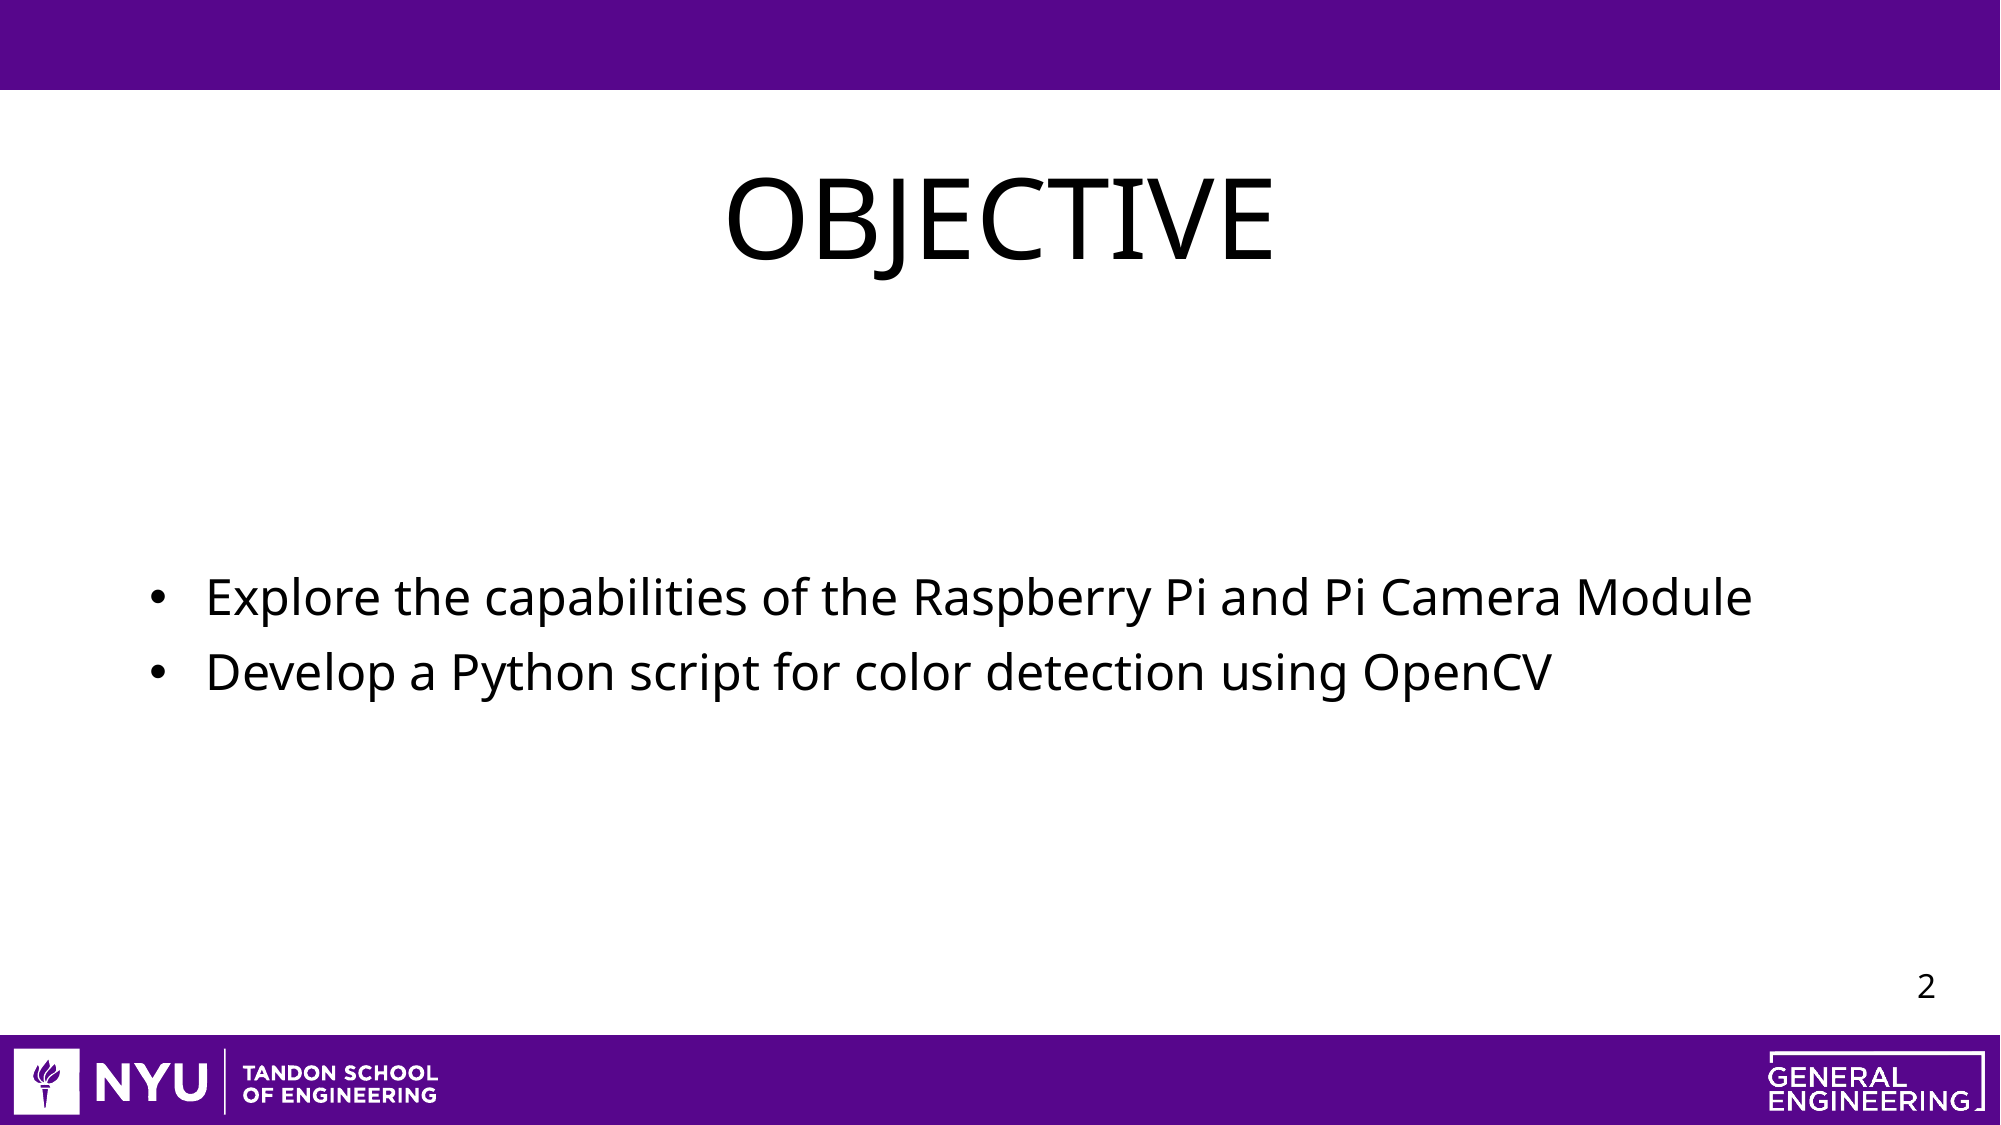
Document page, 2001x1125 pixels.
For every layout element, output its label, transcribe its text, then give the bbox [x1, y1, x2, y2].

text_box 2 [1802, 958, 1951, 1013]
text_box [0, 0, 2000, 91]
subtitle Explore the capabilities of the Raspberry Pi and Pi Camera Module Develop a Python script for color detection using OpenCV [134, 315, 1871, 959]
text_box [0, 1034, 2000, 1125]
picture [1768, 1051, 1985, 1111]
picture [13, 1048, 438, 1115]
title OBJECTIVE [92, 132, 1908, 292]
